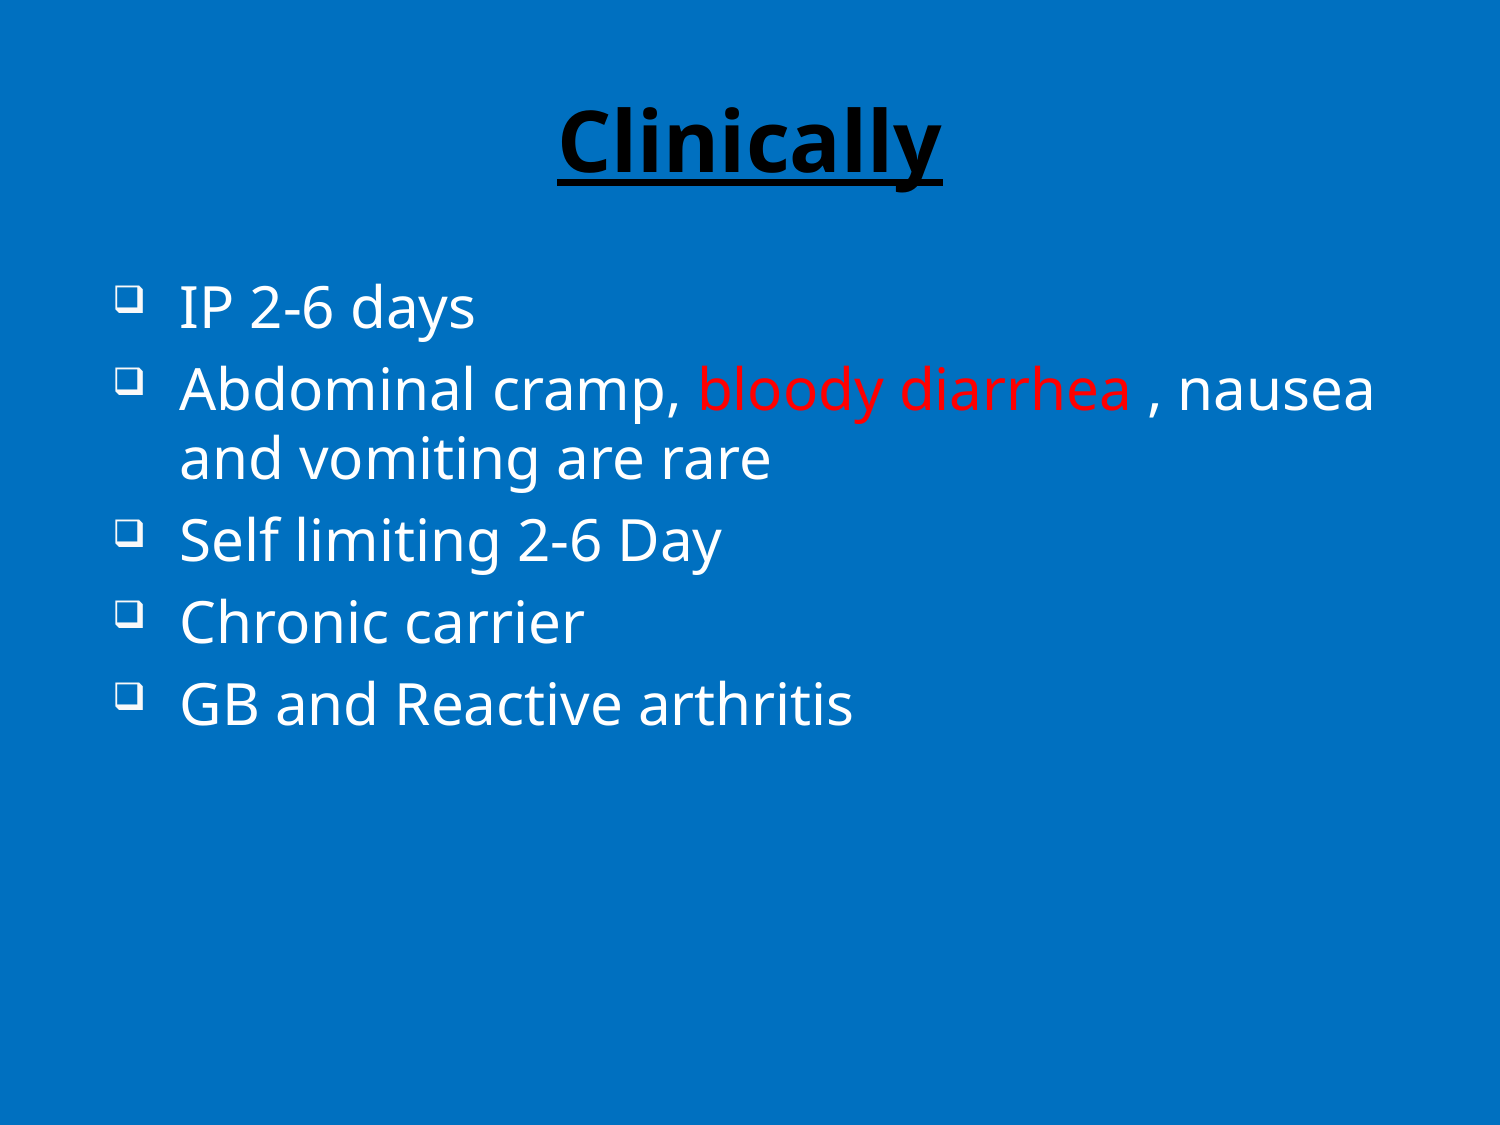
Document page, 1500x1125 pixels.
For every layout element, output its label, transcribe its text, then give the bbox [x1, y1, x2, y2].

title Clinically [75, 45, 1425, 233]
list IP 2-6 days Abdominal cramp, bloody diarrhea , nausea and vomiting are rare Self limiting 2-6 Day Chronic carrier GB and Reactive arthritis [75, 262, 1425, 1035]
